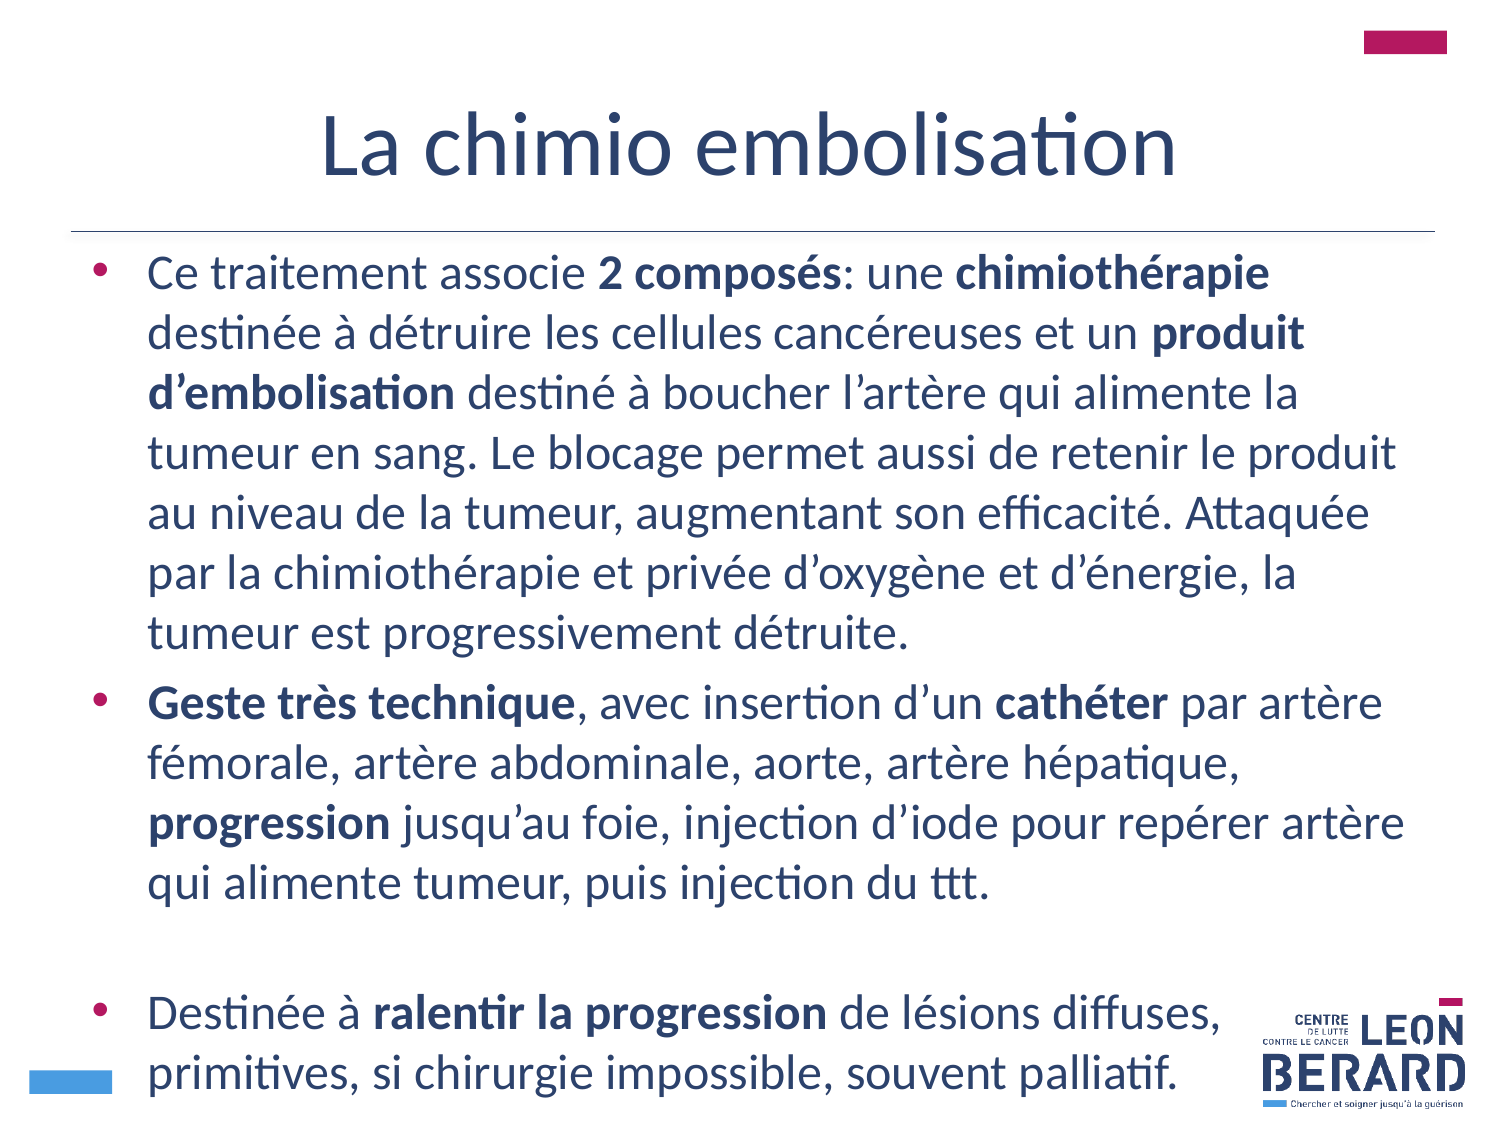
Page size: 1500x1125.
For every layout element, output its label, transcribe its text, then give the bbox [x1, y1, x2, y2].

list Ce traitement associe 2 composés: une chimiothérapie destinée à détruire les cellules cancéreuses et un produit d’embolisation destiné à boucher l’artère qui alimente la tumeur en sang. Le blocage permet aussi de retenir le produit au niveau de la tumeur, augmentant son efficacité. Attaquée par la chimiothérapie et privée d’oxygène et d’énergie, la tumeur est progressivement détruite. Geste très technique, avec insertion d’un cathéter par artère fémorale, artère abdominale, aorte, artère hépatique, progression jusqu’au foie, injection d’iode pour repérer artère qui alimente tumeur, puis injection du ttt. Destinée à ralentir la progression de lésions diffuses, primitives, si chirurgie impossible, souvent palliatif. [76, 231, 1427, 975]
title La chimio embolisation [75, 45, 1425, 233]
picture [1263, 998, 1465, 1109]
